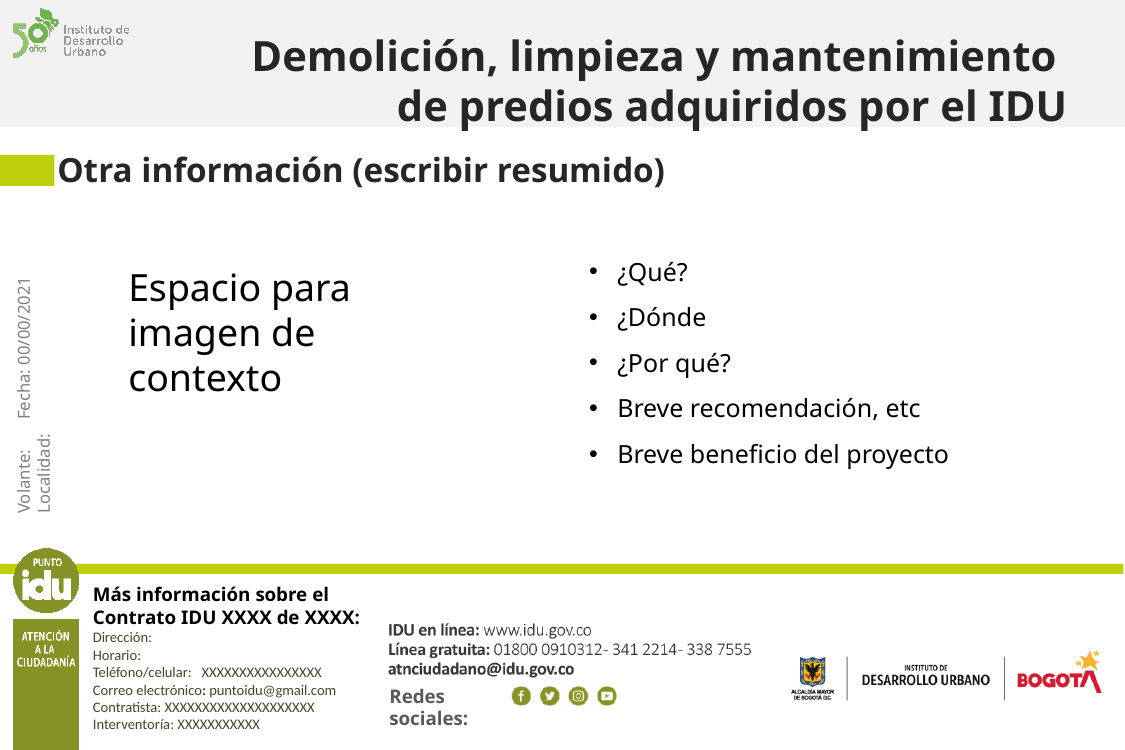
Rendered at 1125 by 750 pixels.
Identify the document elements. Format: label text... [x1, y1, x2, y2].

text_box Demolición, limpieza y mantenimiento de predios adquiridos por el IDU [104, 22, 1083, 138]
text_box Volante: Fecha: 00/00/2021 Localidad: [5, 186, 71, 529]
text_box ¿Qué? ¿Dónde ¿Por qué? Breve recomendación, etc Breve beneficio del proyecto [574, 248, 1125, 485]
picture [13, 8, 129, 58]
text_box Más información sobre el Contrato IDU XXXX de XXXX: Dirección: Horario: Teléfono/celular: XXXXXXXXXXXXXXXX Correo electrónico: puntoidu@gmail.com Contratista: XXXXXXXXXXXXXXXXXXXX Interventoría: XXXXXXXXXXX [78, 575, 520, 750]
text_box Espacio para imagen de contexto [113, 256, 381, 407]
text_box Otra información (escribir resumido) [42, 142, 988, 197]
picture [13, 548, 79, 750]
picture [520, 603, 1125, 726]
